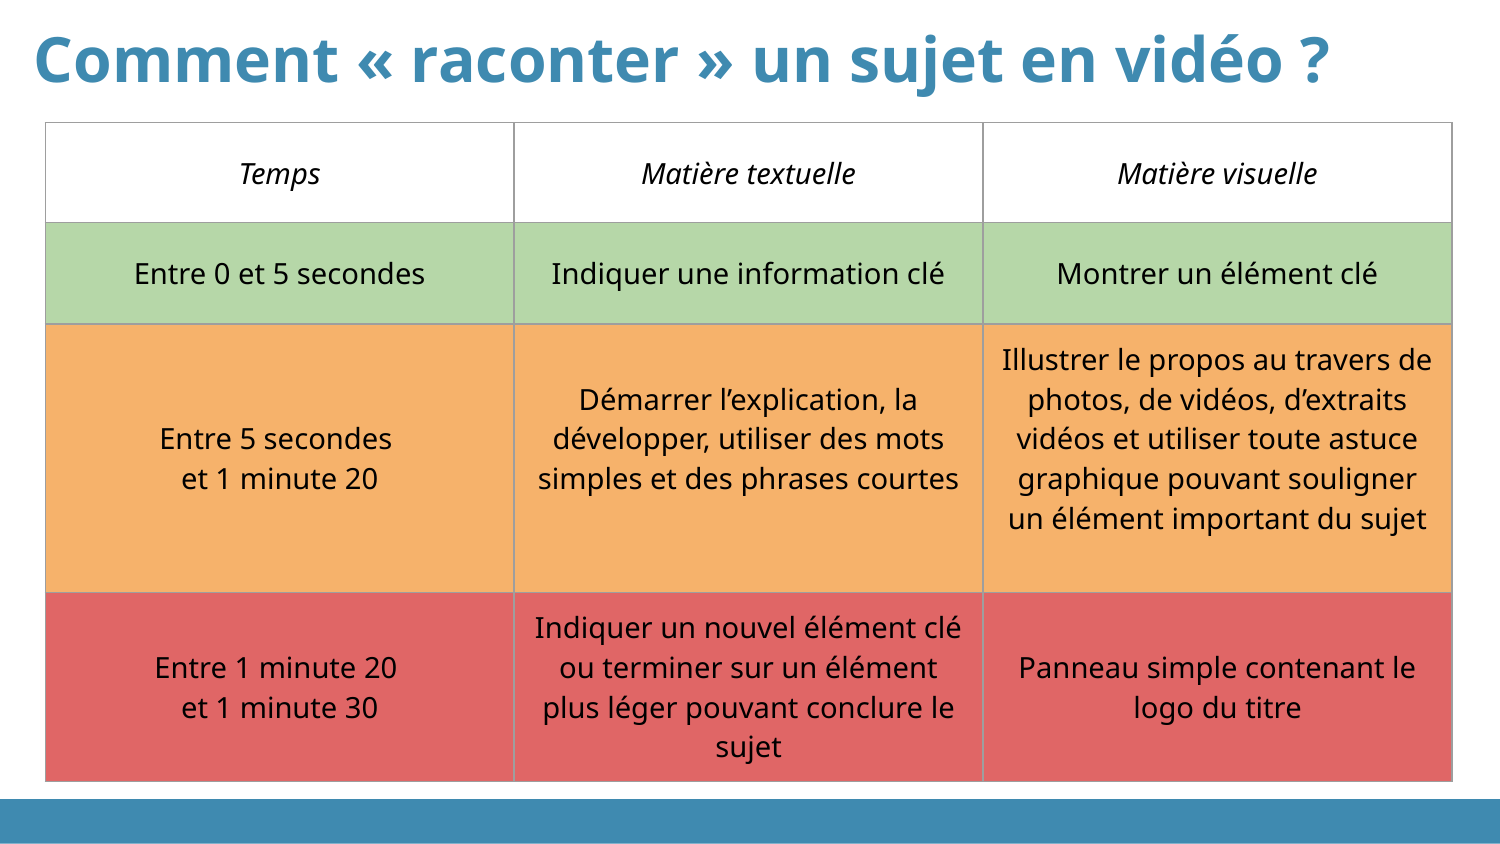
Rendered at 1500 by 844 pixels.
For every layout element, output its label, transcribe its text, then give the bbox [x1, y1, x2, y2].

table_cell Entre 0 et 5 secondes [46, 223, 513, 323]
table_cell Démarrer l’explication, la développer, utiliser des mots simples et des phrases courtes [515, 325, 982, 592]
table_cell Indiquer une information clé [515, 223, 982, 323]
table_cell Panneau simple contenant le logo du titre [984, 593, 1451, 781]
title Comment « raconter » un sujet en vidéo ? [18, 25, 1479, 111]
table_header Temps [46, 123, 513, 222]
table_header Matière textuelle [515, 123, 982, 222]
table_cell Entre 5 secondes et 1 minute 20 [46, 325, 513, 592]
table_cell Entre 1 minute 20 et 1 minute 30 [46, 593, 513, 781]
text_box [0, 799, 1500, 844]
table_cell Montrer un élément clé [984, 223, 1451, 323]
table_cell Indiquer un nouvel élément clé ou terminer sur un élément plus léger pouvant conclure le sujet [515, 593, 982, 781]
table_cell Illustrer le propos au travers de photos, de vidéos, d’extraits vidéos et utiliser toute astuce graphique pouvant souligner un élément important du sujet [984, 325, 1451, 592]
table_header Matière visuelle [984, 123, 1451, 222]
